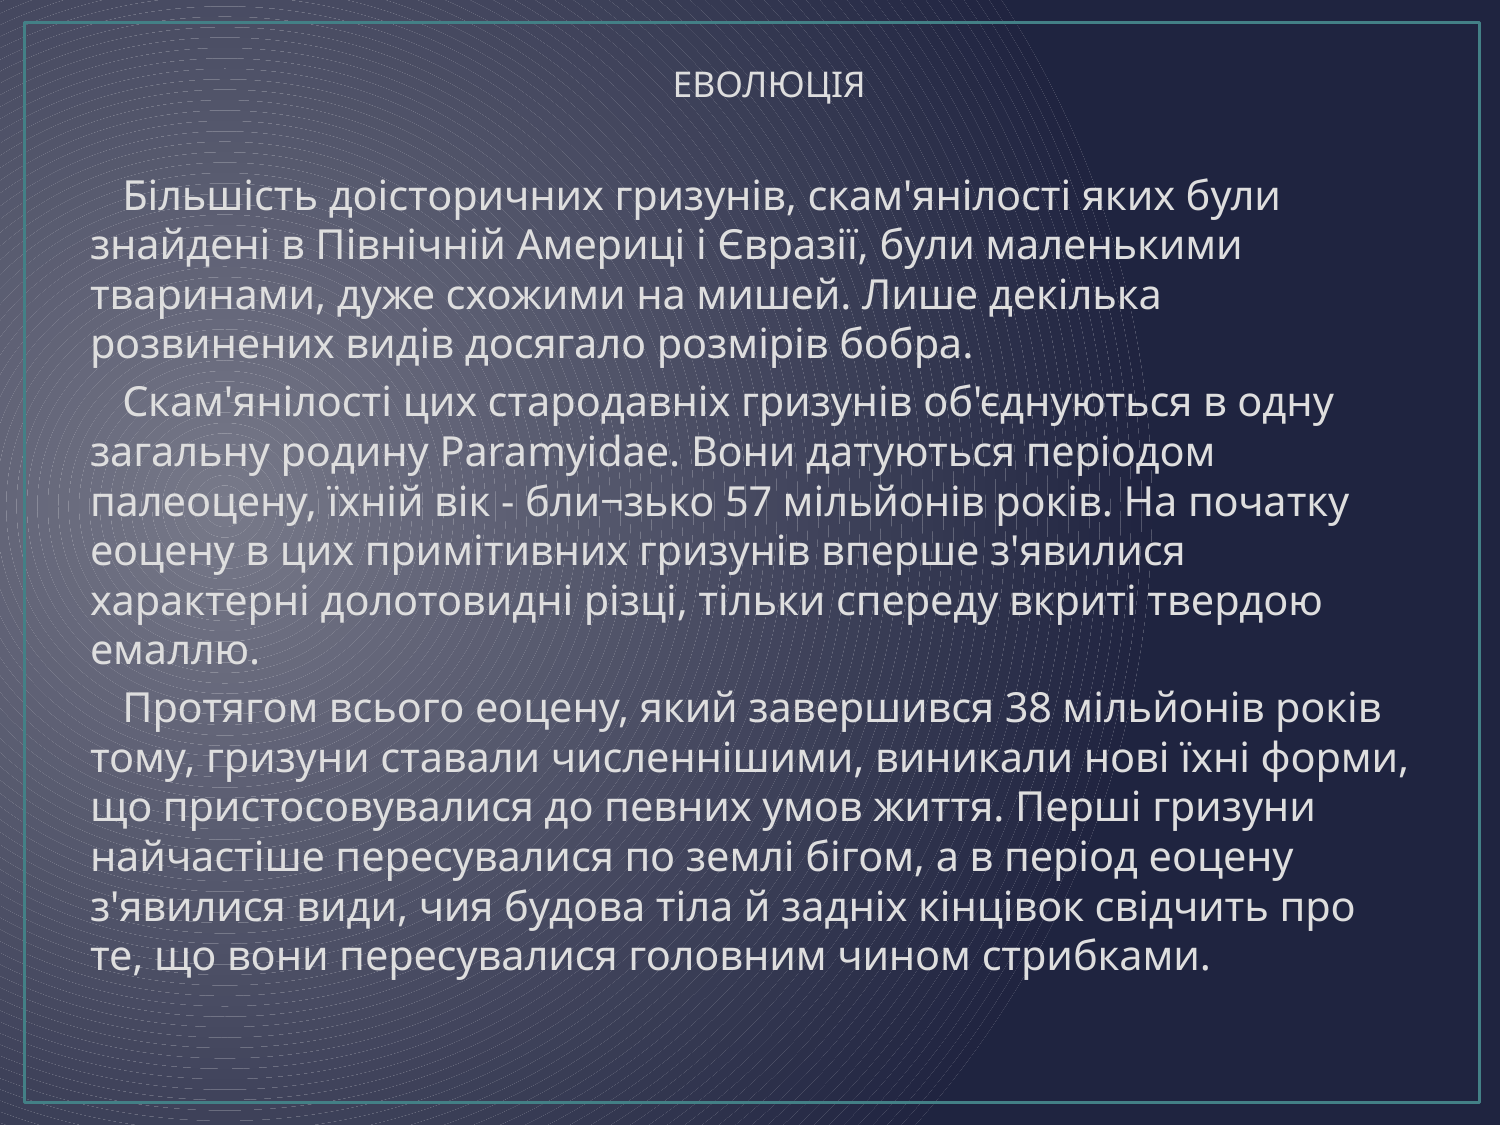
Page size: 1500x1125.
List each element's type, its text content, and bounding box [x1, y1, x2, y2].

list ЕВОЛЮЦІЯ Більшість доісторичних гризунів, скам'янілості яких були знайдені в Північній Америці і Євразії, були маленькими тваринами, дуже схожими на мишей. Лише декілька розвинених видів досягало розмірів бобра. Скам'янілості цих стародавніх гризунів об'єднуються в одну загальну родину Paramyidae. Вони датуються періодом палеоцену, їхній вік - бли¬зько 57 мільйонів років. На початку еоцену в цих примітивних гризунів вперше з'явилися характерні долотовидні різці, тільки спереду вкриті твердою емаллю. Протягом всього еоцену, який завершився 38 мільйонів років тому, гризуни ставали численнішими, виникали нові їхні форми, що пристосовувалися до певних умов життя. Перші гризуни найчастіше пересувалися по землі бігом, а в період еоцену з'явилися види, чия будова тіла й задніх кінцівок свідчить про те, що вони пересувалися головним чином стрибками. [75, 54, 1425, 1047]
